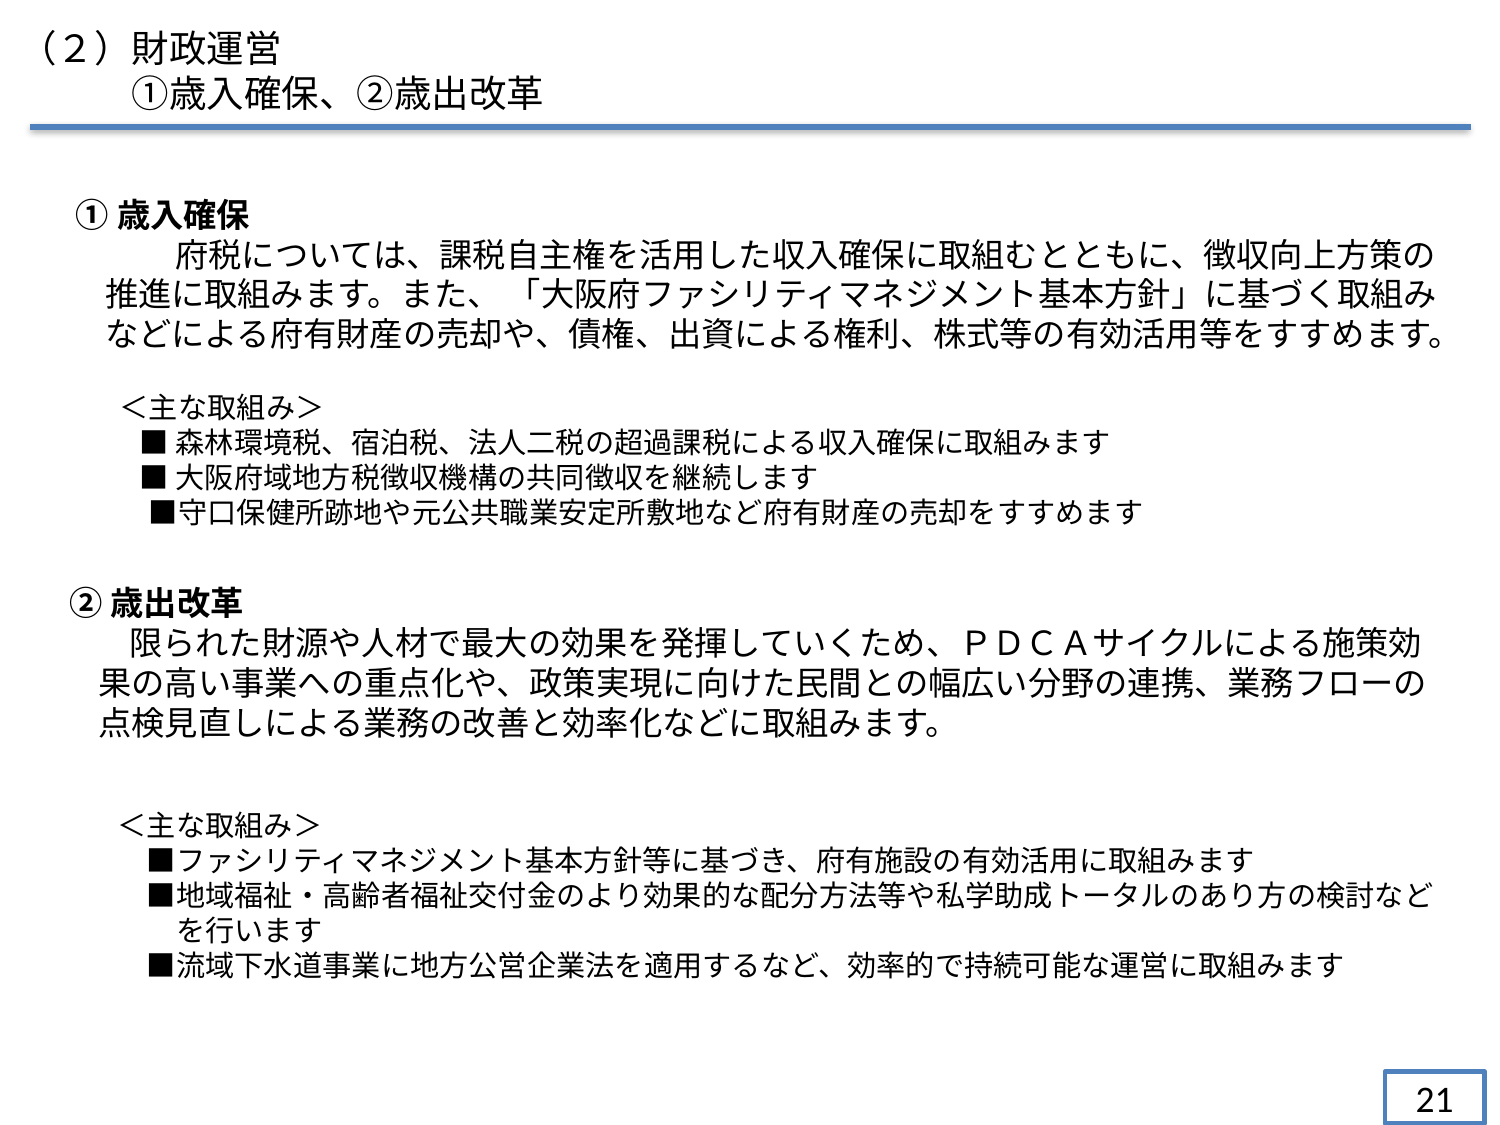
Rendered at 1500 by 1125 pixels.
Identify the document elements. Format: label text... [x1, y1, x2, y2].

text_box ①歳入確保 府税については、課税自主権を活用した収入確保に取組むとともに、徴収向上方策の推進に取組みます。また、 「大阪府ファシリティマネジメント基本方針」に基づく取組みなどによる府有財産の売却や、債権、出資による権利、株式等の有効活用等をすすめます。 [61, 186, 1454, 361]
text_box （２）財政運営 ①歳入確保、②歳出改革 [4, 17, 1452, 123]
text_box ＜主な取組み＞ ■森林環境税、宿泊税、法人二税の超過課税による収入確保に取組みます ■大阪府域地方税徴収機構の共同徴収を継続します ■守口保健所跡地や元公共職業安定所敷地など府有財産の売却をすすめます [95, 367, 1423, 552]
text_box 21 [1383, 1069, 1487, 1125]
text_box ②歳出改革 限られた財源や人材で最大の効果を発揮していくため、ＰＤＣＡサイクルによる施策効果の高い事業への重点化や、政策実現に向けた民間との幅広い分野の連携、業務フローの点検見直しによる業務の改善と効率化などに取組みます。 [54, 575, 1447, 750]
text_box ＜主な取組み＞ ■ファシリティマネジメント基本方針等に基づき、府有施設の有効活用に取組みます ■地域福祉・高齢者福祉交付金のより効果的な配分方法等や私学助成トータルのあり方の検討など を行います ■流域下水道事業に地方公営企業法を適用するなど、効率的で持続可能な運営に取組みます [90, 775, 1482, 1014]
